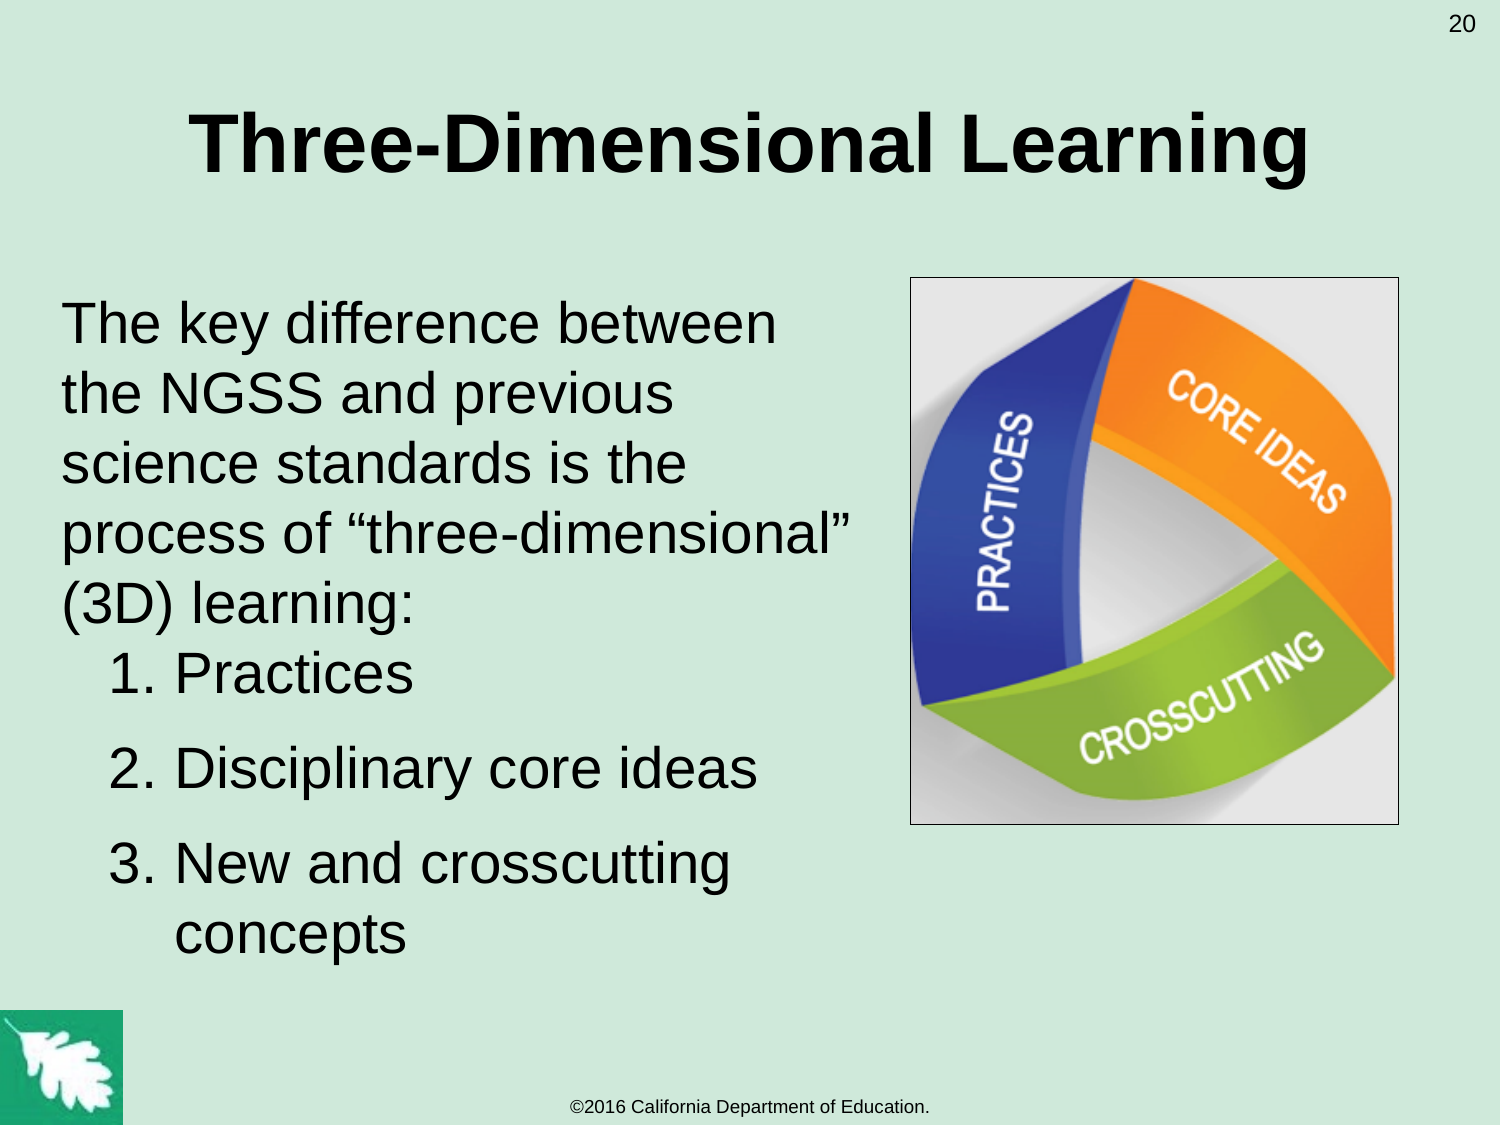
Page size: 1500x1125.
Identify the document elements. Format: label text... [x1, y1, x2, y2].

picture [0, 1010, 123, 1125]
slide_number 20 [1425, 0, 1500, 60]
list The key difference between the NGSS and previous science standards is the process of “three-dimensional” (3D) learning: Practices Disciplinary core ideas New and crosscutting concepts [46, 277, 888, 1021]
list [909, 277, 1399, 825]
title Three-Dimensional Learning [75, 45, 1425, 233]
